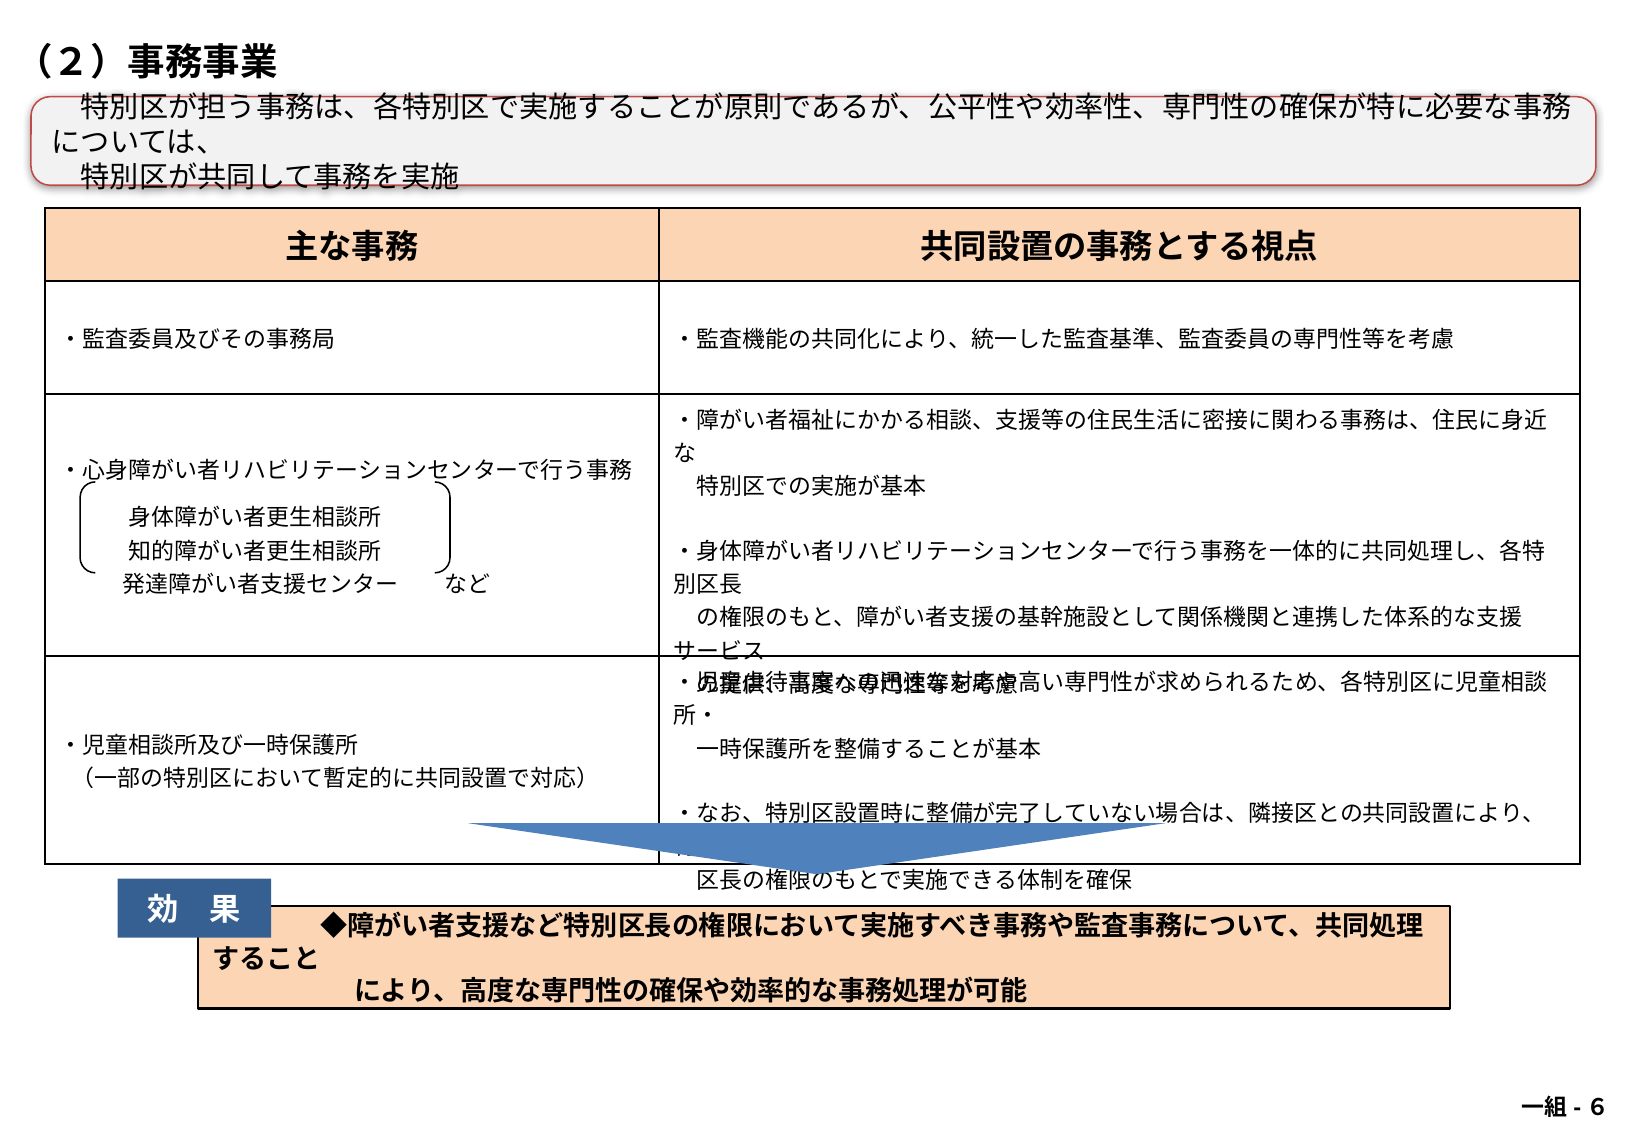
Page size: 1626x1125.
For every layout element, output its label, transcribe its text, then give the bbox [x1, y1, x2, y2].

table_cell ・監査機能の共同化により、統一した監査基準、監査委員の専門性等を考慮 [660, 282, 1579, 393]
text_box 特別区が担う事務は、各特別区で実施することが原則であるが、公平性や効率性、専門性の確保が特に必要な事務については、 特別区が共同して事務を実施 [30, 95, 1597, 187]
table_cell ・監査委員及びその事務局 [46, 282, 658, 393]
text_box （２）事務事業 [0, 30, 459, 90]
text_box 効 果 [115, 877, 273, 940]
table_cell ・児童相談所及び一時保護所 （一部の特別区において暫定的に共同設置で対応） [46, 657, 658, 863]
text_box [79, 481, 451, 574]
text_box 一組-６ [1454, 1085, 1625, 1125]
table_cell ・障がい者福祉にかかる相談、支援等の住民生活に密接に関わる事務は、住民に身近な 特別区での実施が基本 ・身体障がい者リハビリテーションセンターで行う事務を一体的に共同処理し、各特別区長 の権限のもと、障がい者支援の基幹施設として関係機関と連携した体系的な支援サービス の提供、高度な専門性等を考慮 [660, 395, 1579, 655]
table_cell ・心身障がい者リハビリテーションセンターで行う事務 身体障がい者更生相談所 知的障がい者更生相談所 発達障がい者支援センター など [46, 395, 658, 655]
table_cell ・児童虐待事案への迅速な対応や高い専門性が求められるため、各特別区に児童相談所・ 一時保護所を整備することが基本 ・なお、特別区設置時に整備が完了していない場合は、隣接区との共同設置により、特別 区長の権限のもとで実施できる体制を確保 [660, 657, 1579, 863]
text_box [466, 821, 1168, 877]
table_header 共同設置の事務とする視点 [660, 209, 1579, 280]
table_header 主な事務 [46, 209, 658, 280]
text_box ◆障がい者支援など特別区長の権限において実施すべき事務や監査事務について、共同処理すること により、高度な専門性の確保や効率的な事務処理が可能 [196, 904, 1452, 1011]
